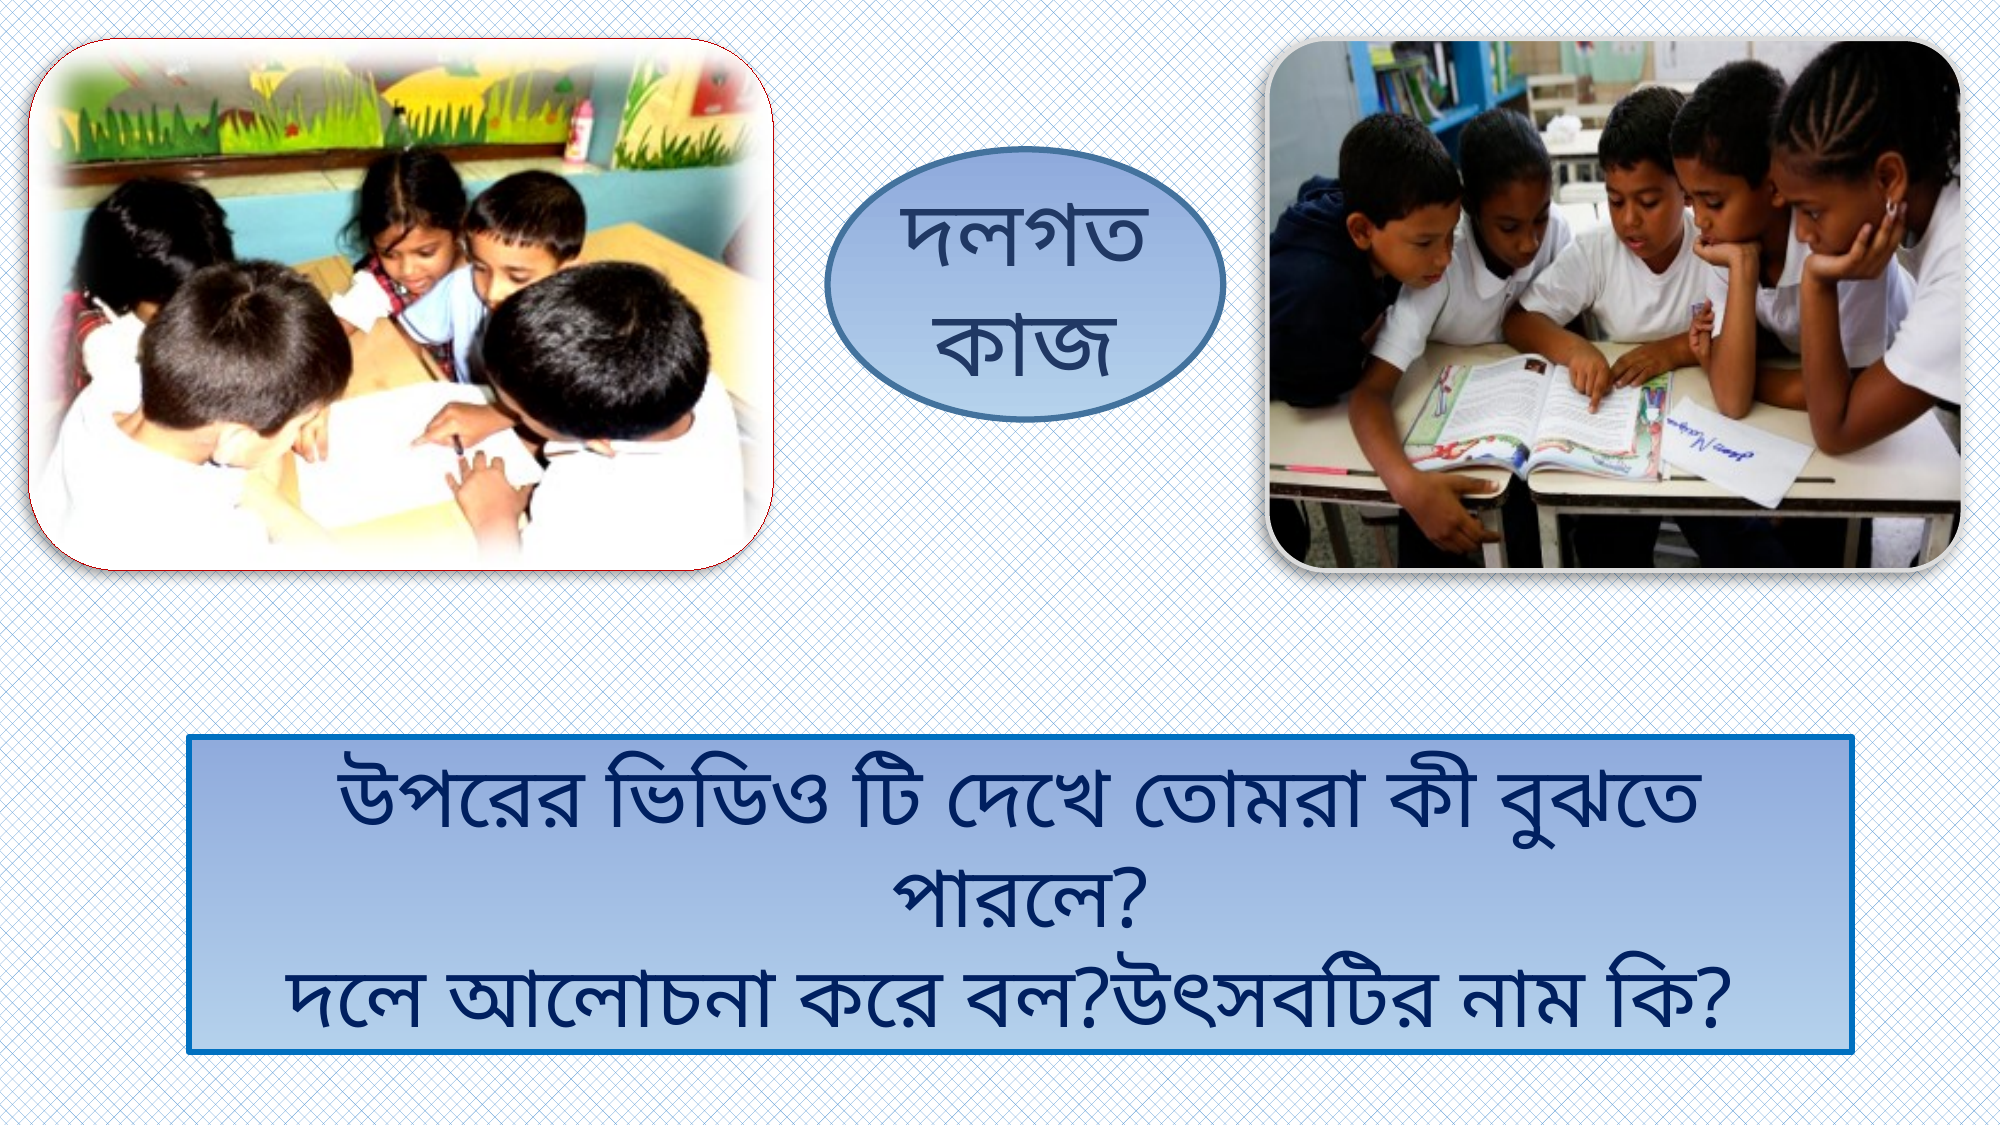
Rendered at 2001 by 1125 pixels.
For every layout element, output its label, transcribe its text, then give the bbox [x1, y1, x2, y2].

text_box দলগত কাজ [826, 148, 1225, 421]
picture [28, 38, 774, 571]
picture [1267, 38, 1963, 571]
text_box উপরের ভিডিও টি দেখে তোমরা কী বুঝতে পারলে? দলে আলোচনা করে বল?উৎসবটির নাম কি? [188, 737, 1852, 1052]
